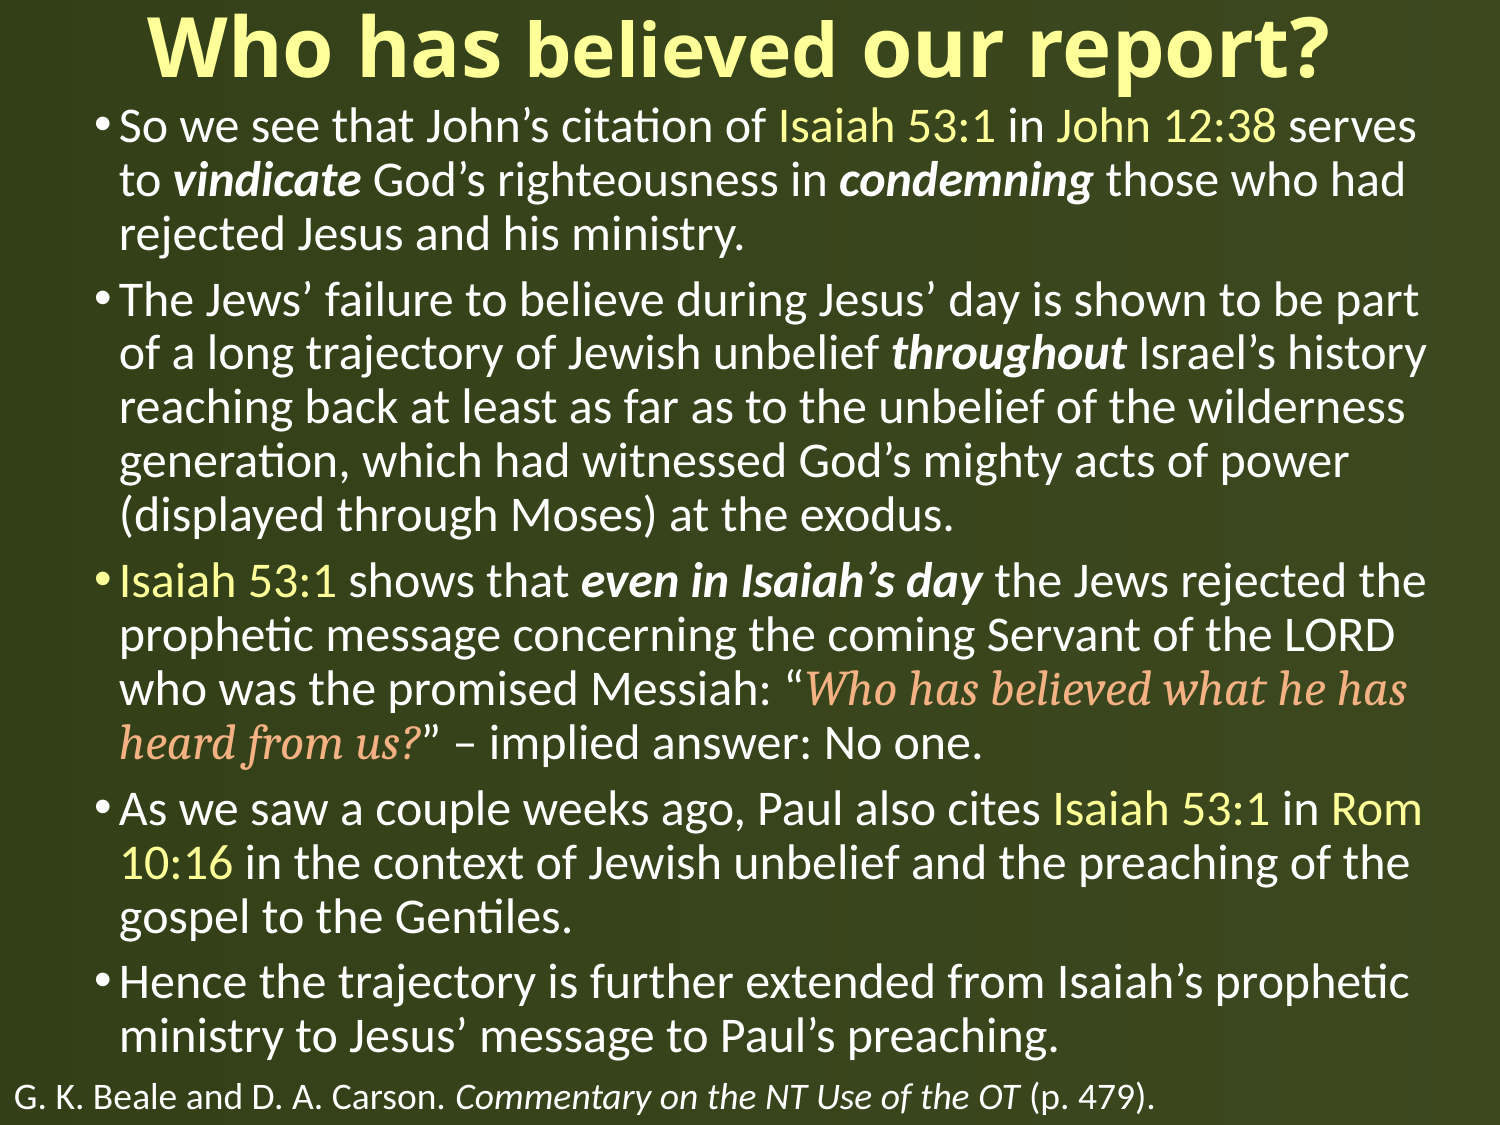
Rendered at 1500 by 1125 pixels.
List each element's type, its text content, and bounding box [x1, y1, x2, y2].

text_box G. K. Beale and D. A. Carson. Commentary on the NT Use of the OT (p. 479). [0, 1064, 1500, 1125]
title Who has believed our report? [0, 0, 1500, 102]
list So we see that John’s citation of Isaiah 53:1 in John 12:38 serves to vindicate God’s righteousness in condemning those who had rejected Jesus and his ministry. The Jews’ failure to believe during Jesus’ day is shown to be part of a long trajectory of Jewish unbelief throughout Israel’s history reaching back at least as far as to the unbelief of the wilderness generation, which had witnessed God’s mighty acts of power (displayed through Moses) at the exodus. Isaiah 53:1 shows that even in Isaiah’s day the Jews rejected the prophetic message concerning the coming Servant of the LORD who was the promised Messiah: “Who has believed what he has heard from us?” – implied answer: No one. As we saw a couple weeks ago, Paul also cites Isaiah 53:1 in Rom 10:16 in the context of Jewish unbelief and the preaching of the gospel to the Gentiles. Hence the trajectory is further extended from Isaiah’s prophetic ministry to Jesus’ message to Paul’s preaching. [79, 91, 1460, 1064]
